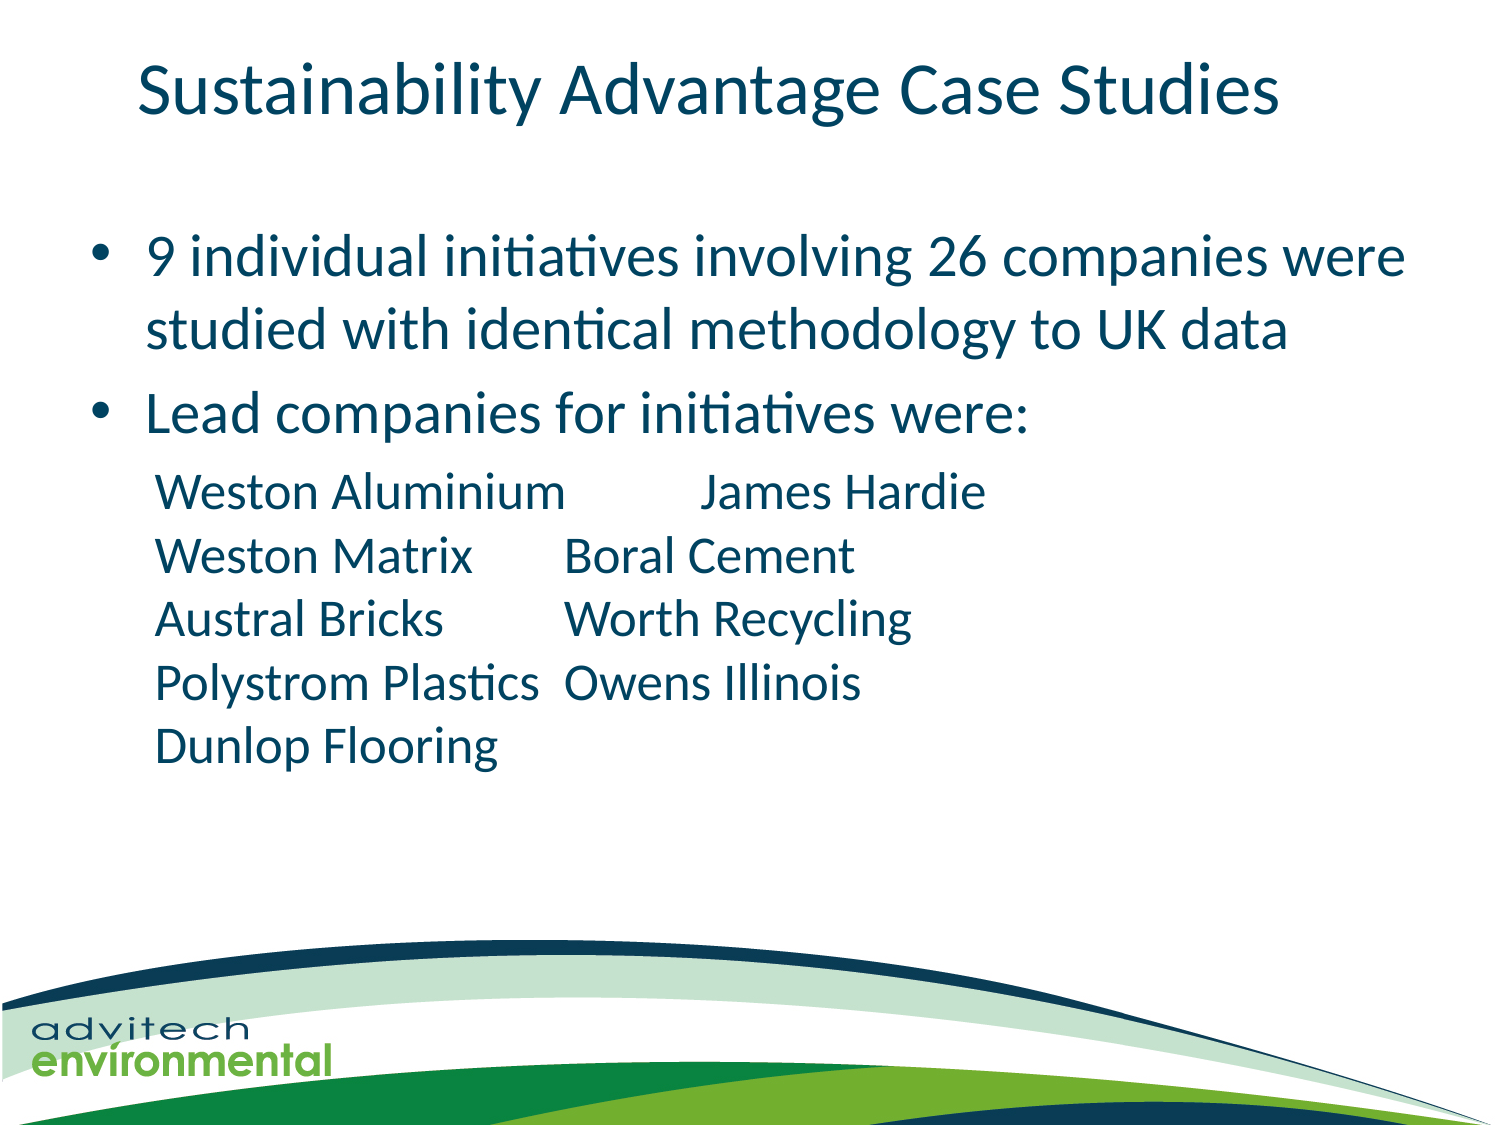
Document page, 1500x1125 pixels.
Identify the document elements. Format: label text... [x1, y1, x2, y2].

title Sustainability Advantage Case Studies [90, 31, 1329, 138]
list 9 individual initiatives involving 26 companies were studied with identical methodology to UK data Lead companies for initiatives were: Weston Aluminium James Hardie Weston Matrix Boral Cement Austral Bricks Worth Recycling Polystrom Plastics Owens Illinois Dunlop Flooring [75, 208, 1425, 940]
picture [2, 940, 1498, 1125]
